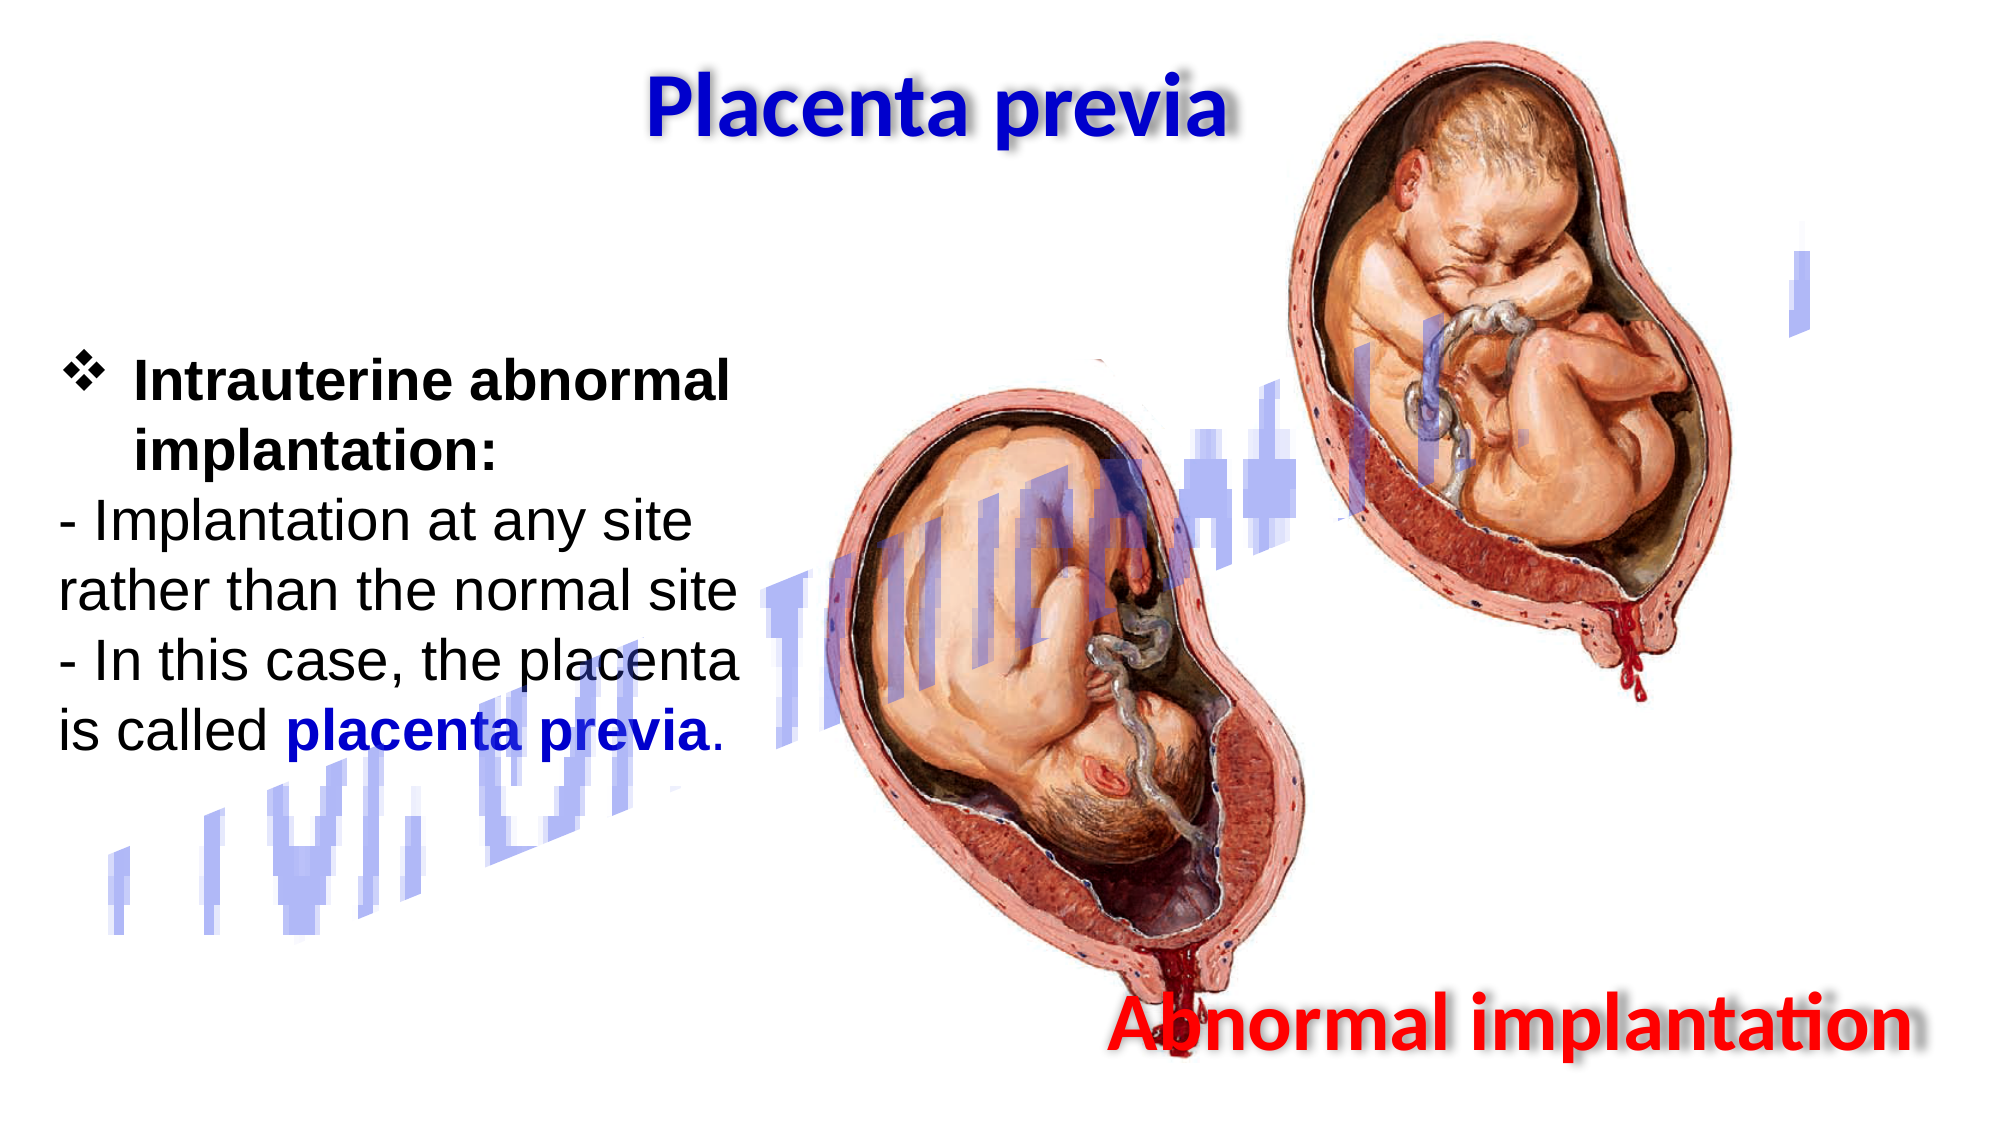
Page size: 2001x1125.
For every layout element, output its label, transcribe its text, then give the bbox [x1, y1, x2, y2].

text_box Intrauterine abnormal implantation: - Implantation at any site rather than the normal site - In this case, the placenta is called placenta previa. [43, 334, 800, 770]
text_box Abnormal implantation [1330, 959, 1937, 1056]
text_box Placenta previa [575, 37, 1280, 113]
text_box [38, 567, 810, 1027]
text_box [1742, 130, 1945, 360]
picture [1285, 12, 1738, 713]
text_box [816, 278, 1326, 1063]
